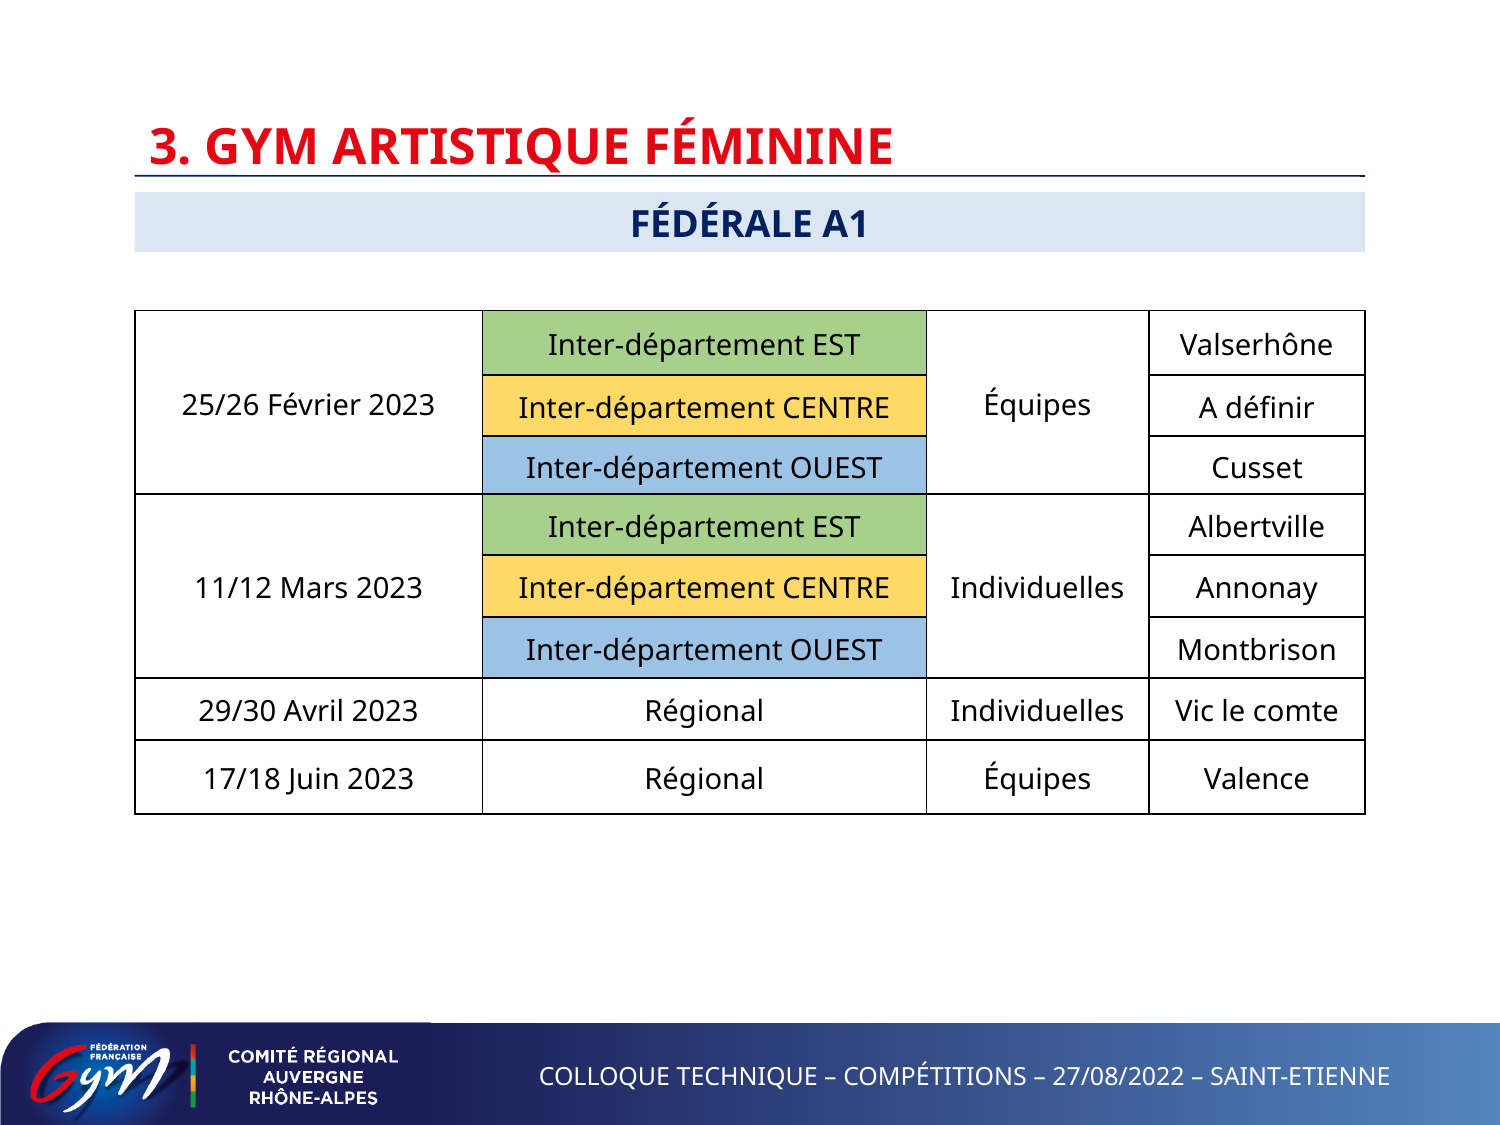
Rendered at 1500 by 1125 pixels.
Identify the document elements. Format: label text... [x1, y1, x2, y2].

table_cell Inter-département OUEST [483, 437, 926, 493]
table_cell Inter-département OUEST [483, 618, 926, 677]
table_cell Inter-département CENTRE [483, 376, 926, 435]
text_box 3. Gym Artistique Féminine [134, 47, 1366, 175]
table_cell A définir [1150, 376, 1364, 435]
table_header Valserhône [1150, 311, 1364, 374]
table_cell 29/30 Avril 2023 [136, 679, 482, 739]
table_cell Annonay [1150, 556, 1364, 616]
table_cell Cusset [1150, 437, 1364, 493]
table_header Inter-département EST [483, 311, 926, 374]
table_cell Inter-département CENTRE [483, 556, 926, 616]
table_cell Régional [483, 679, 926, 739]
table_cell 17/18 Juin 2023 [136, 741, 482, 813]
table_cell Inter-département EST [483, 495, 926, 554]
table_cell Régional [483, 741, 926, 813]
table_cell Valence [1150, 741, 1364, 813]
table_cell 11/12 Mars 2023 [136, 495, 482, 677]
text_box Fédérale A1 [134, 192, 1366, 252]
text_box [0, 1022, 1500, 1125]
table_cell Individuelles [927, 495, 1148, 677]
table_cell Albertville [1150, 495, 1364, 554]
table_header 25/26 Février 2023 [136, 311, 482, 493]
table_cell Montbrison [1150, 618, 1364, 677]
table_header Équipes [927, 311, 1148, 493]
table_cell Vic le comte [1150, 679, 1364, 739]
table_cell Individuelles [927, 679, 1148, 739]
table_cell Équipes [927, 741, 1148, 813]
